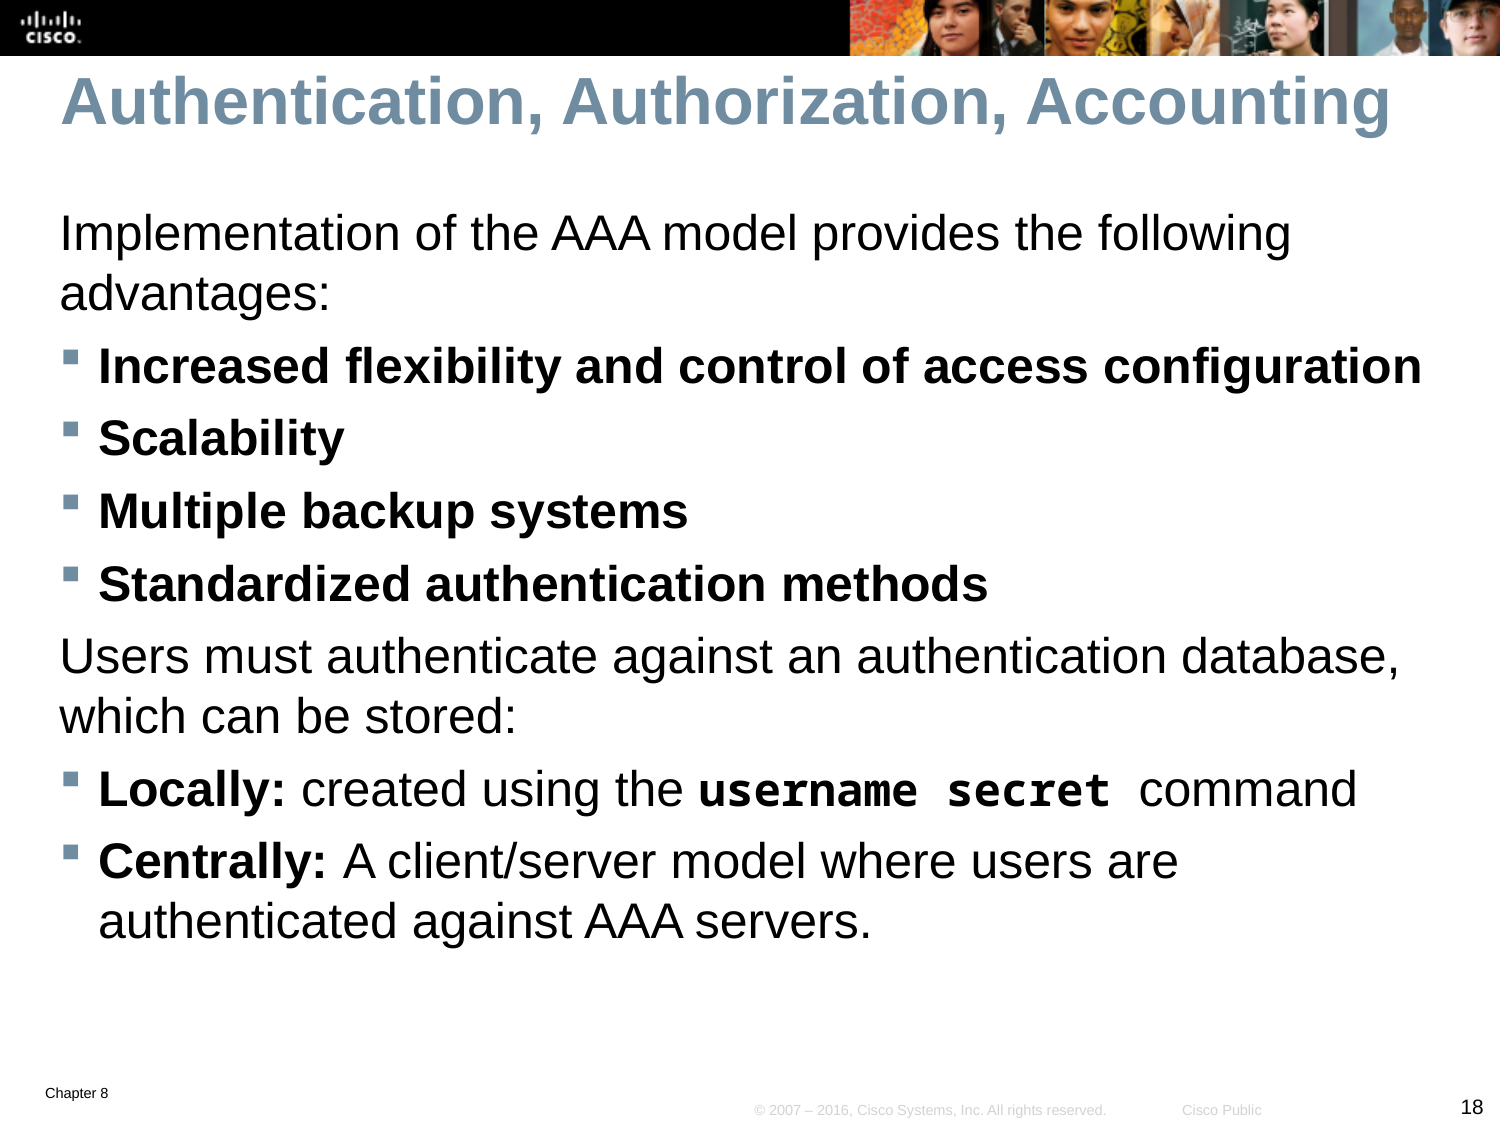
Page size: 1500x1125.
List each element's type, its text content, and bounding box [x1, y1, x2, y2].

picture [0, 0, 1500, 56]
list Implementation of the AAA model provides the following advantages: Increased flexibility and control of access configuration Scalability Multiple backup systems Standardized authentication methods Users must authenticate against an authentication database, which can be stored: Locally: created using the username secret command Centrally: A client/server model where users are authenticated against AAA servers. [45, 193, 1444, 1037]
title Authentication, Authorization, Accounting [45, 59, 1444, 182]
